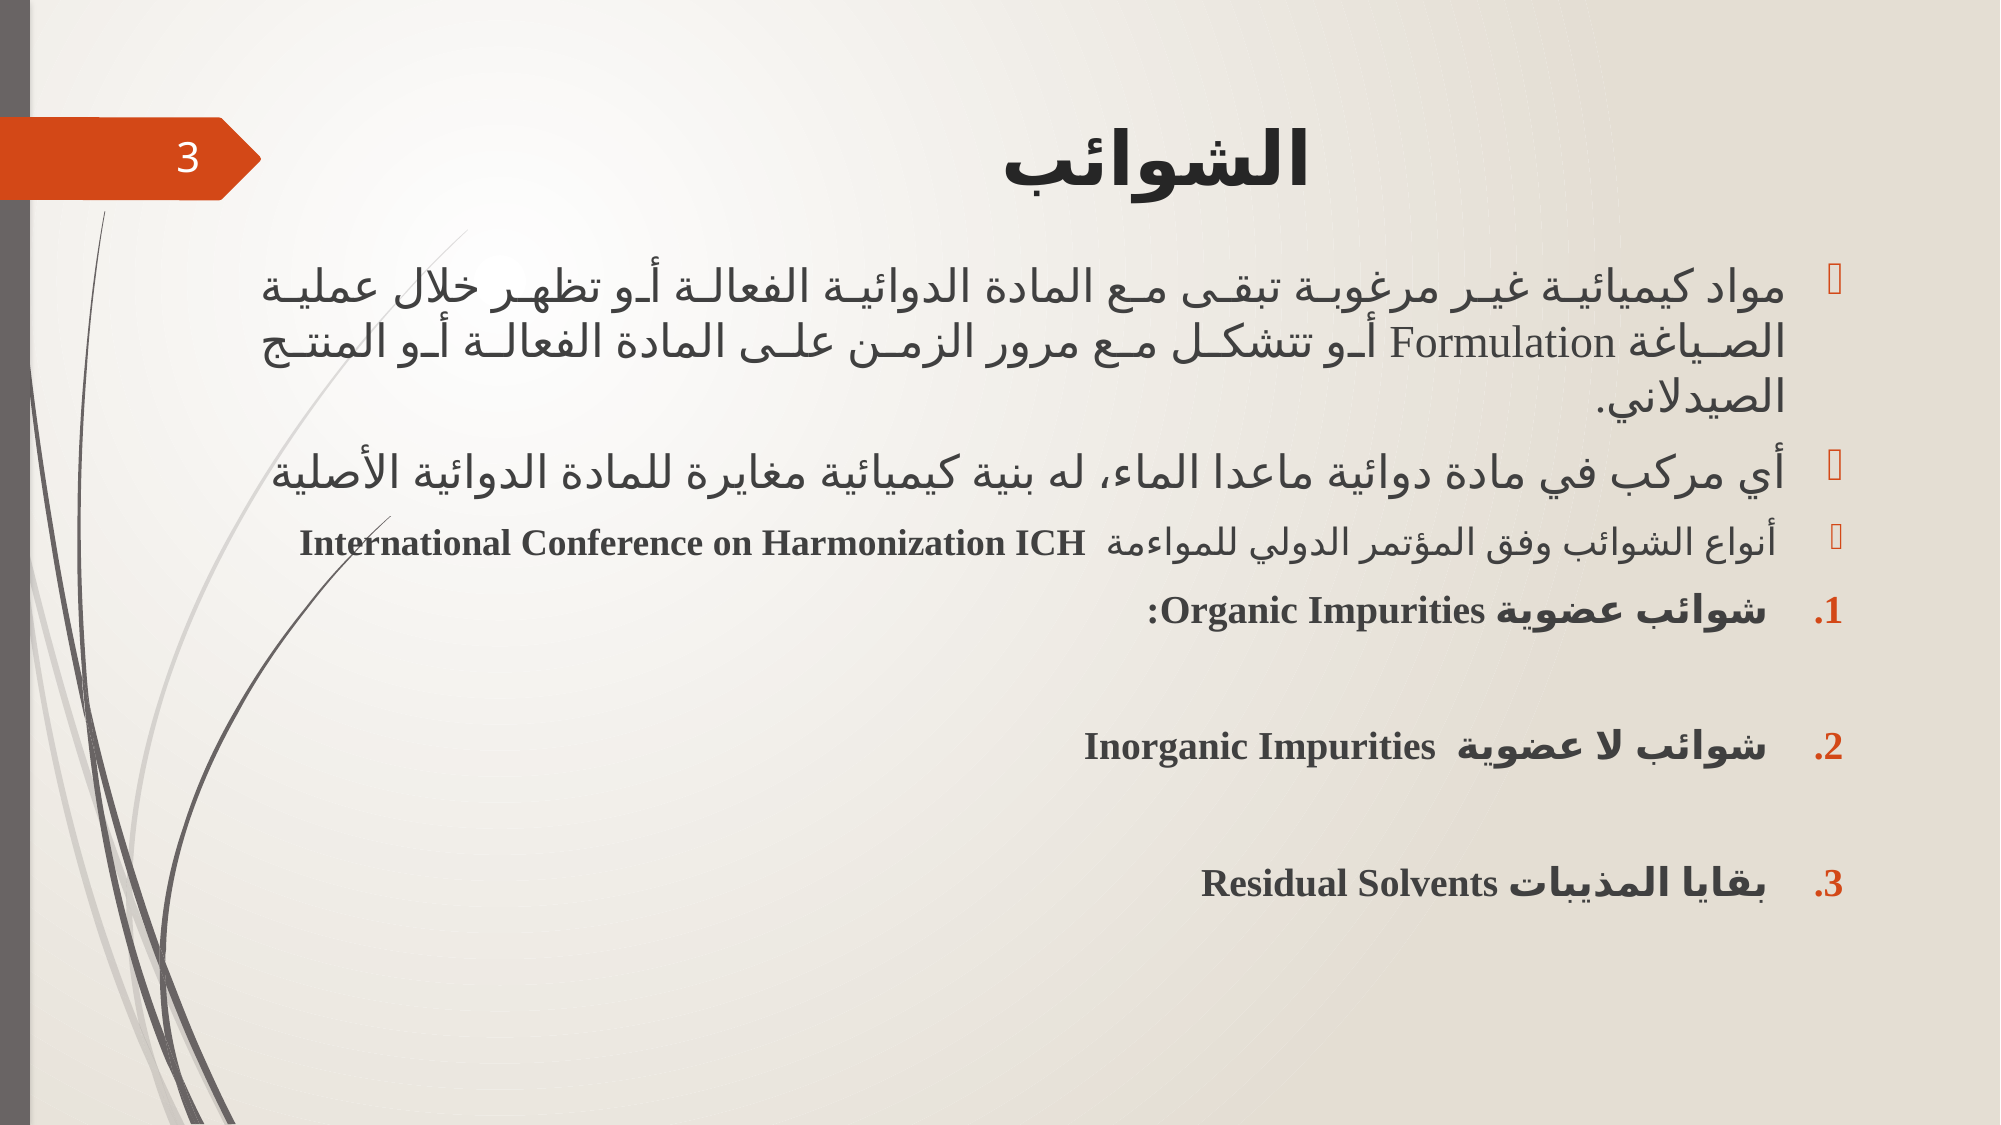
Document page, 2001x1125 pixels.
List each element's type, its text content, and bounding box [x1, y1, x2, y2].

slide_number 3 [87, 129, 216, 190]
title الشوائب [425, 102, 1888, 313]
list مواد كيميائية غير مرغوبة تبقى مع المادة الدوائية الفعالة أو تظهر خلال عملية الصياغة Formulation أو تتشكل مع مرور الزمن على المادة الفعالة أو المنتج الصيدلاني. أي مركب في مادة دوائية ماعدا الماء، له بنية كيميائية مغايرة للمادة الدوائية الأصلية أنواع الشوائب وفق المؤتمر الدولي للمواءمة International Conference on Harmonization ICH شوائب عضوية Organic Impurities: شوائب لا عضوية Inorganic Impurities بقايا المذيبات Residual Solvents [245, 249, 1859, 916]
